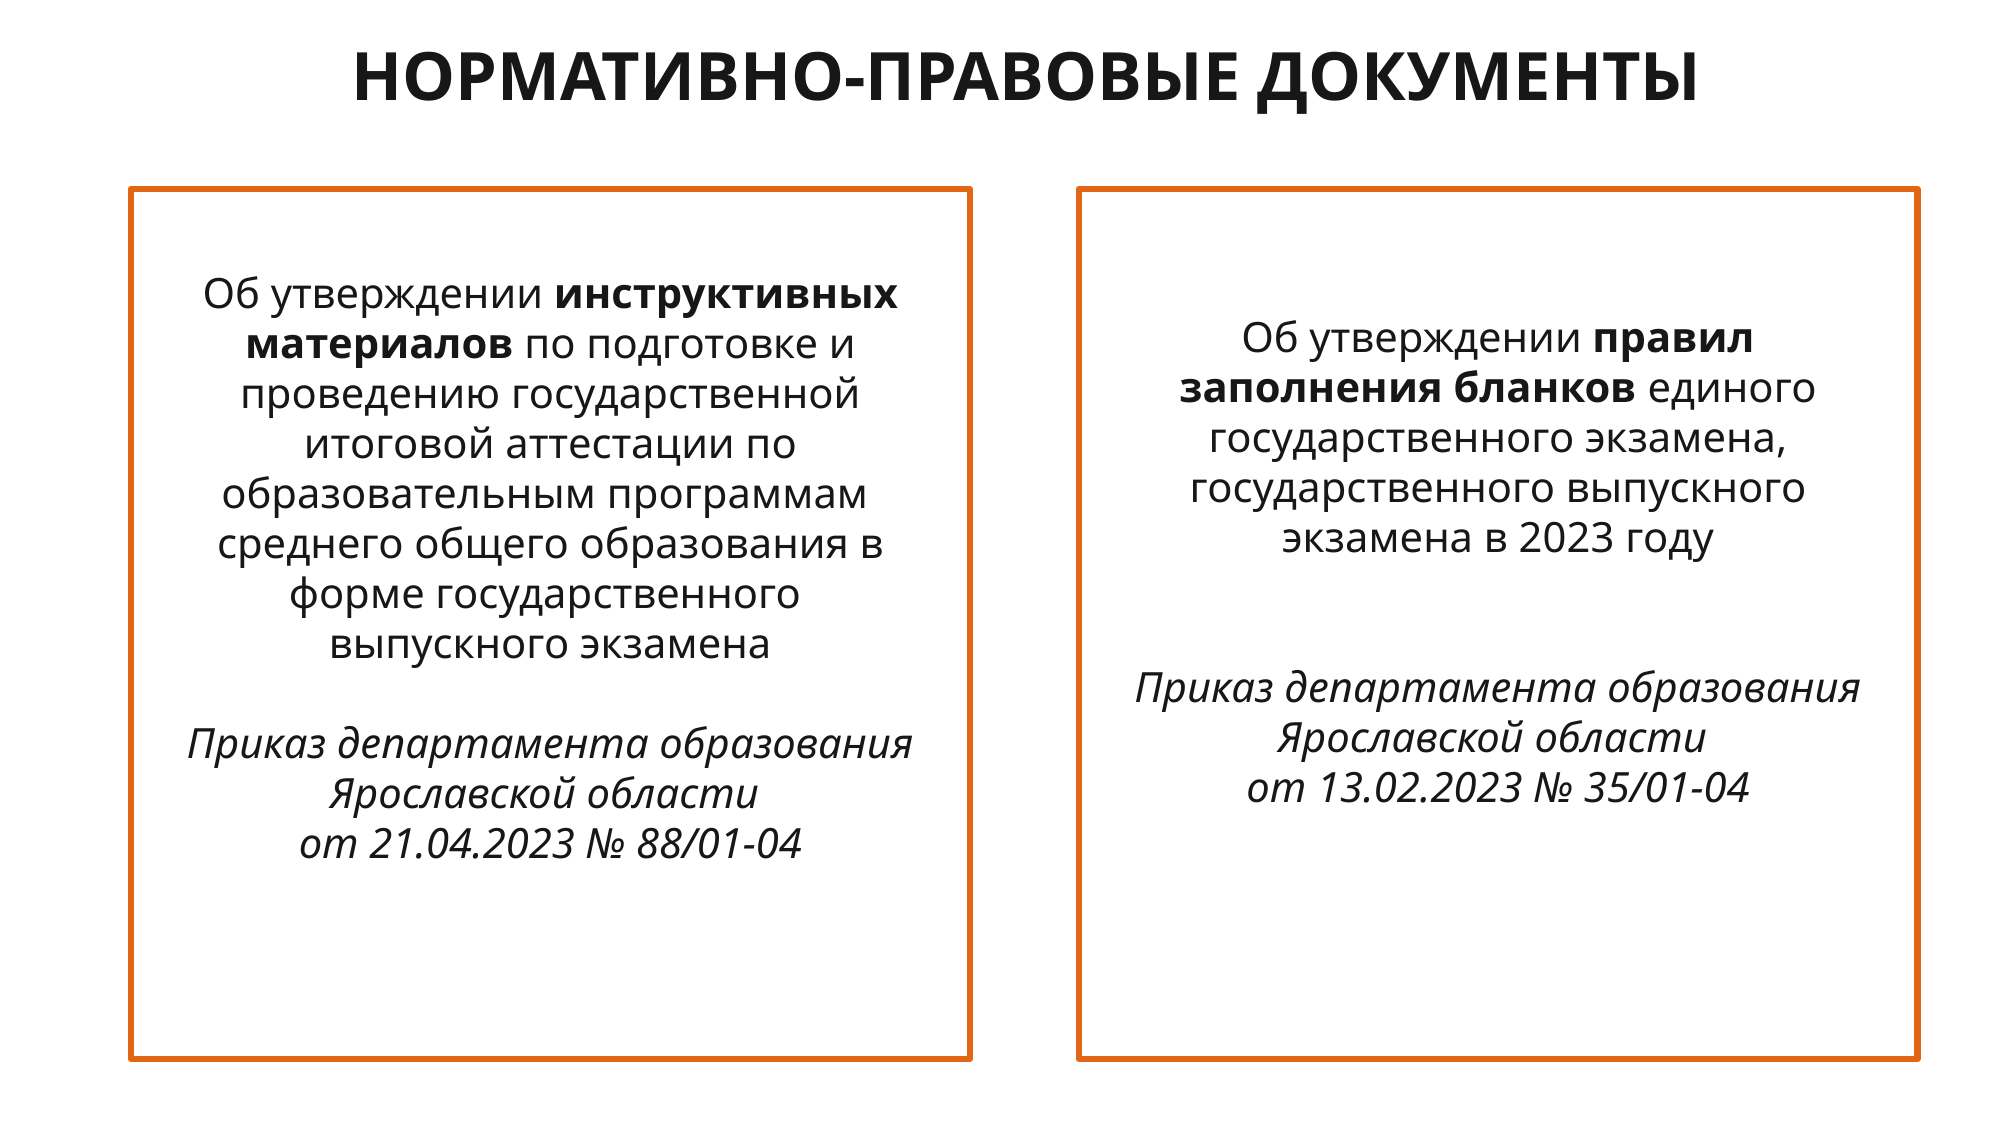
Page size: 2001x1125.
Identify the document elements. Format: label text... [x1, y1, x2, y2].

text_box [130, 189, 1918, 1059]
text_box НОРМАТИВНО-ПРАВОВЫЕ ДОКУМЕНТЫ [336, 26, 1718, 122]
